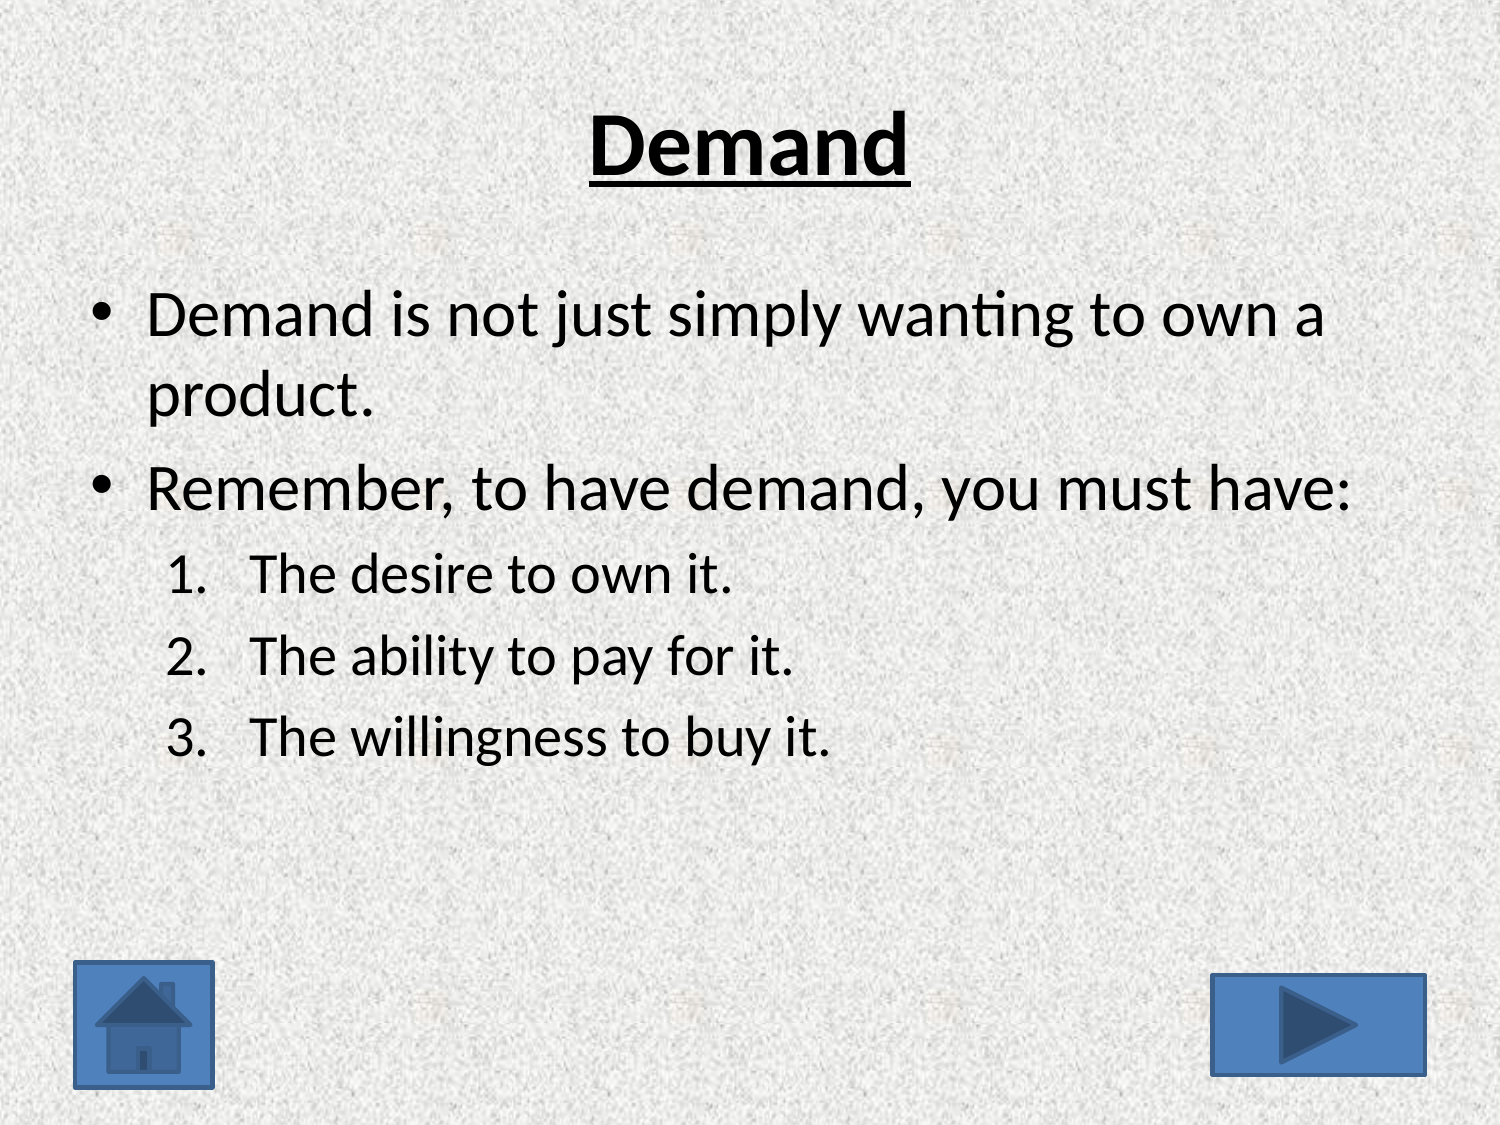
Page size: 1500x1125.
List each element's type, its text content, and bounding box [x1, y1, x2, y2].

picture [0, 0, 1500, 1125]
title Demand [75, 45, 1425, 233]
text_box [1210, 973, 1427, 1077]
text_box [73, 960, 215, 1090]
list Demand is not just simply wanting to own a product. Remember, to have demand, you must have: The desire to own it. The ability to pay for it. The willingness to buy it. [75, 262, 1425, 1005]
